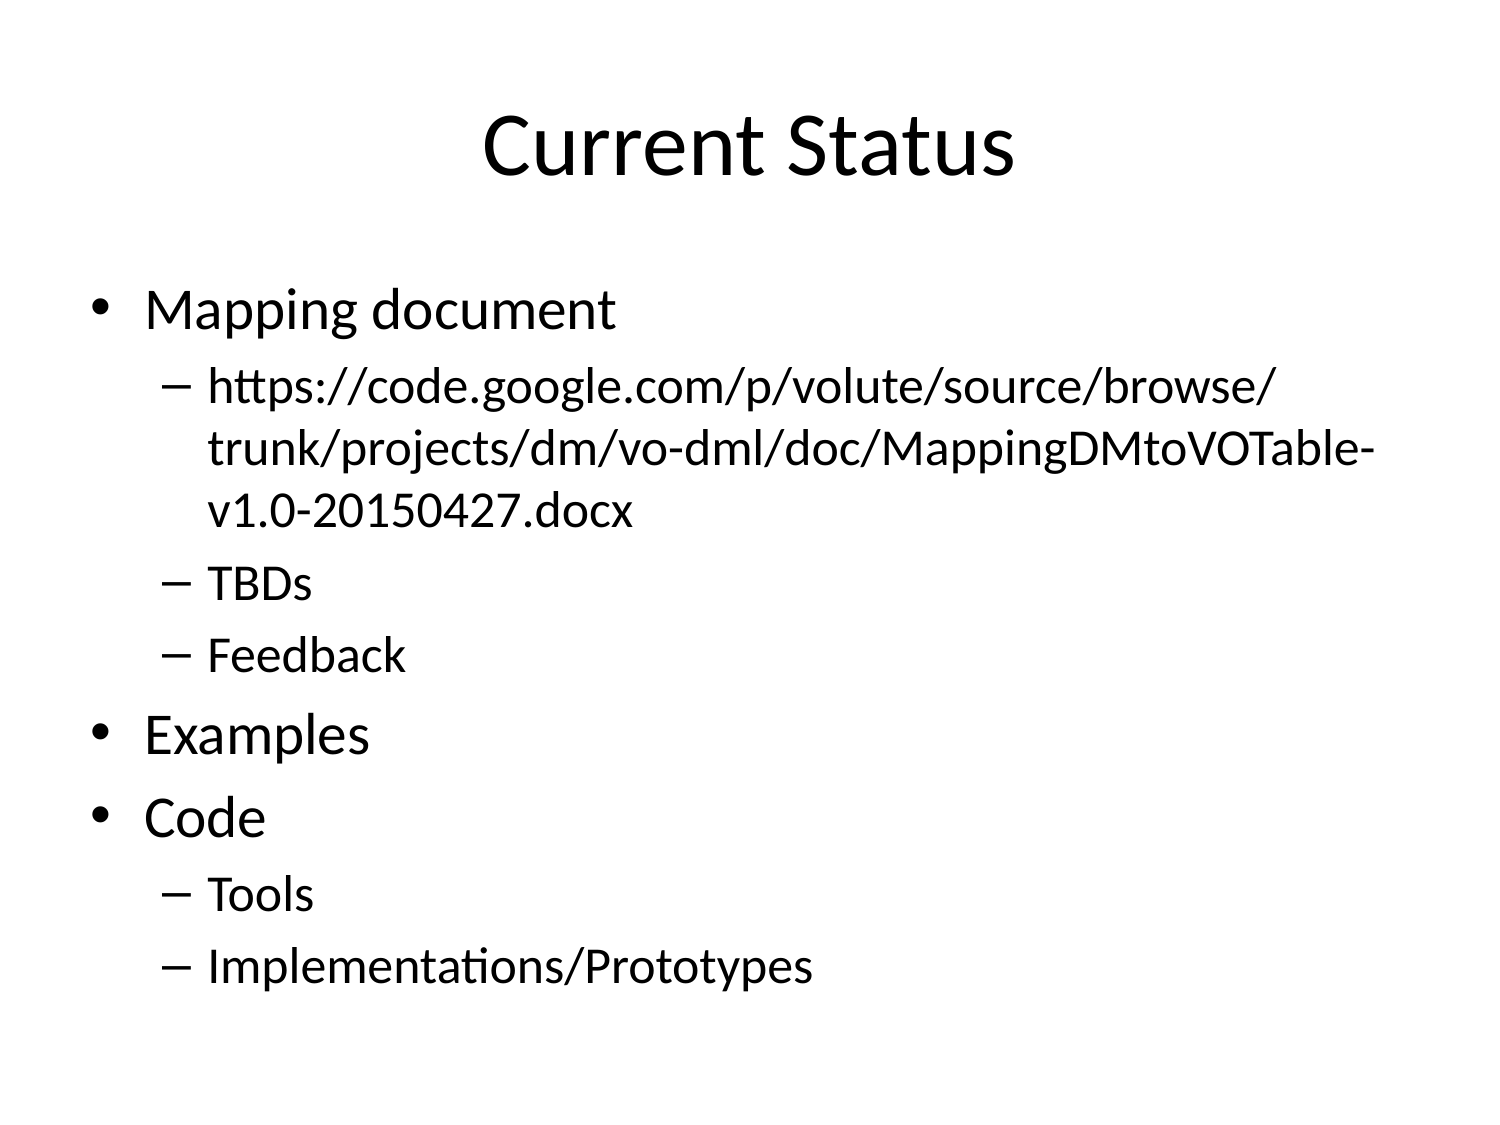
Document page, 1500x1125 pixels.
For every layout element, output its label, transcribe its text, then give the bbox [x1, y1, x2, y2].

list Mapping document https://code.google.com/p/volute/source/browse/trunk/projects/dm/vo-dml/doc/MappingDMtoVOTable-v1.0-20150427.docx TBDs Feedback Examples Code Tools Implementations/Prototypes [75, 262, 1425, 1005]
title Current Status [75, 45, 1425, 233]
